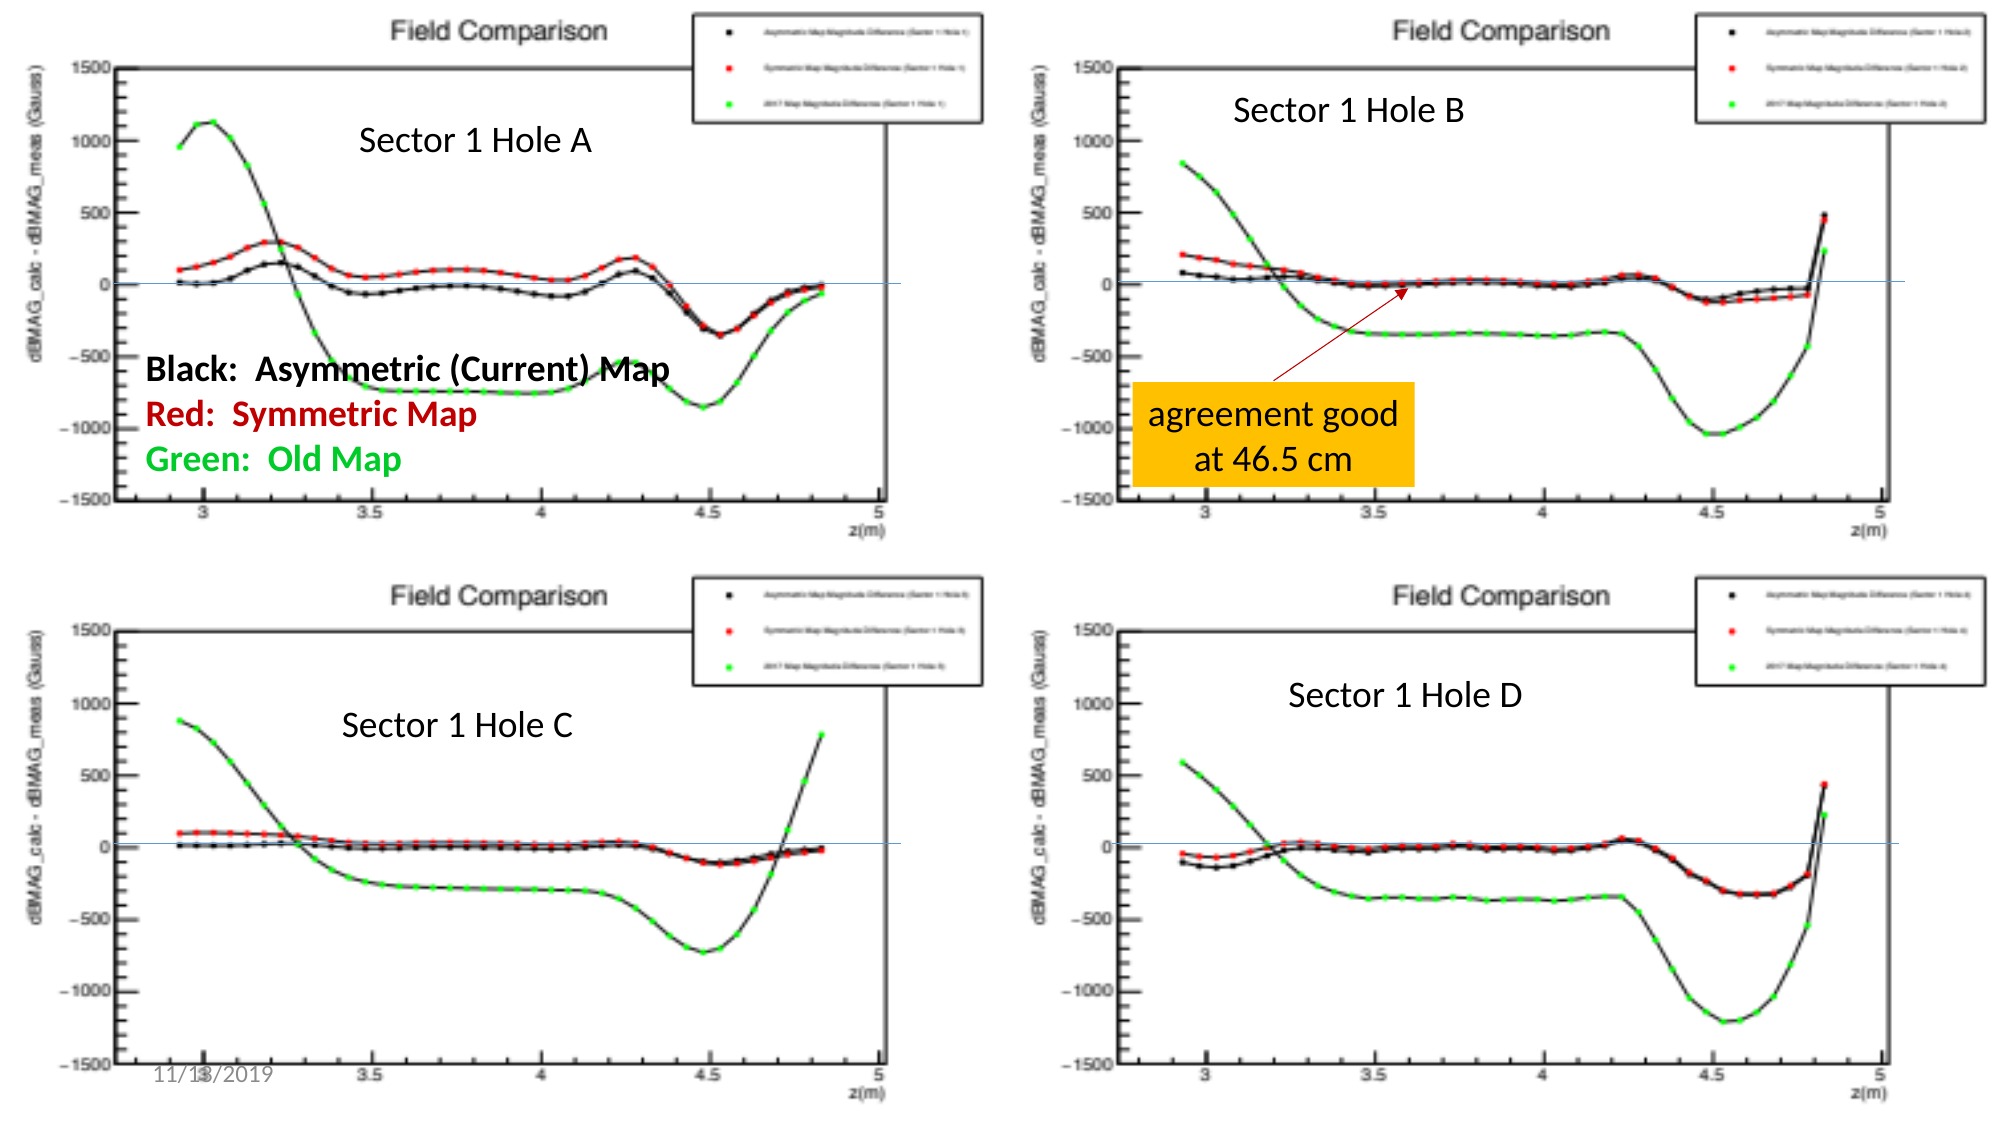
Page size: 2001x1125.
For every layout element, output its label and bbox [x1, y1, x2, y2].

text_box [1273, 288, 1409, 381]
picture [0, 4, 2000, 1125]
